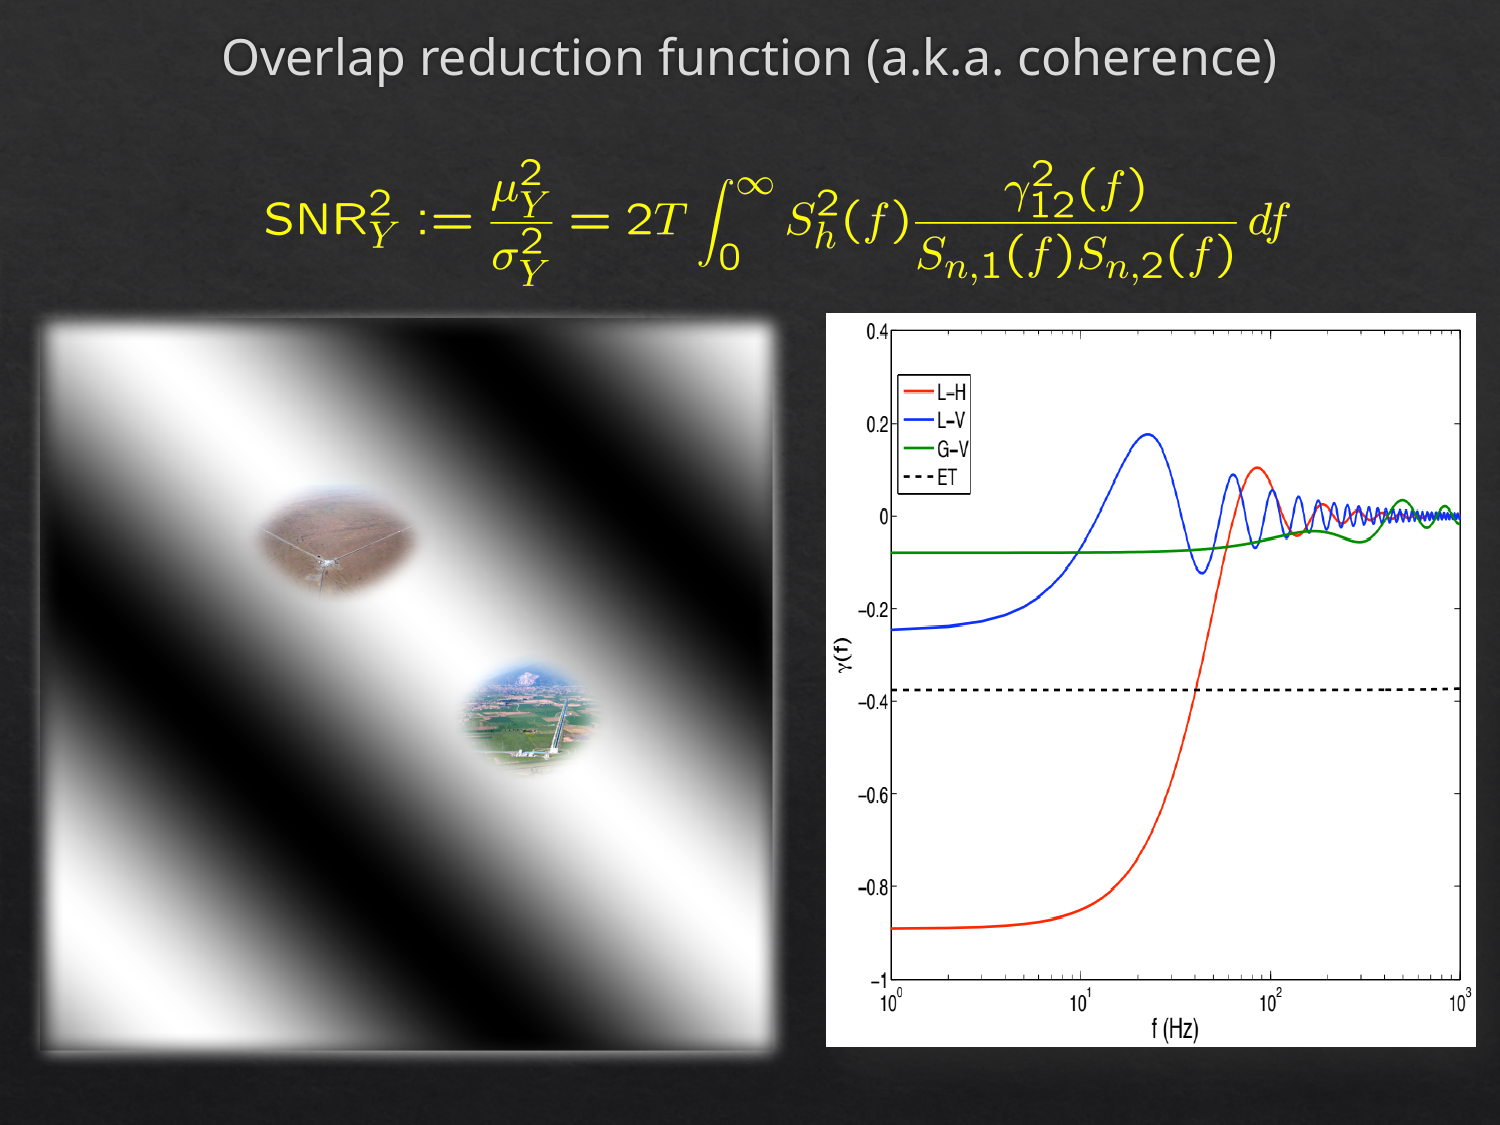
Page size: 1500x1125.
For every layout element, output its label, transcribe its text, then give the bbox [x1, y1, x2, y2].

title Overlap reduction function (a.k.a. coherence) [112, 1, 1387, 109]
picture [27, 159, 1500, 1092]
